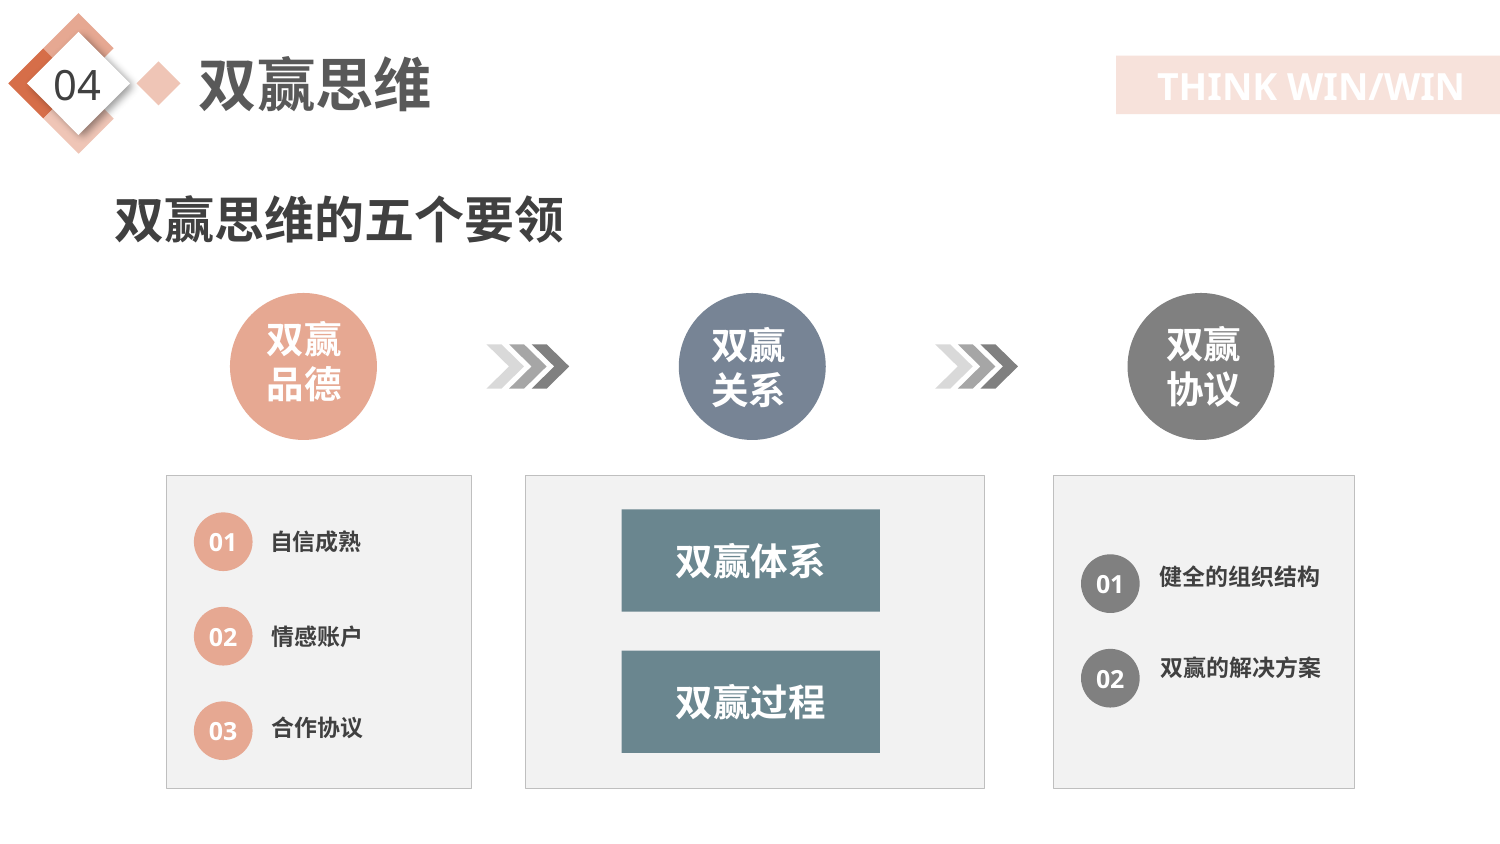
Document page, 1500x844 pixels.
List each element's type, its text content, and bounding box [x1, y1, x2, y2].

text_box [193, 701, 472, 768]
text_box 双赢思维的五个要领 [76, 180, 580, 256]
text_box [193, 606, 472, 672]
text_box [164, 474, 473, 790]
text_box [934, 344, 1019, 389]
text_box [1080, 554, 1355, 618]
text_box [523, 474, 987, 790]
text_box 双赢过程 [620, 648, 882, 755]
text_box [486, 344, 570, 389]
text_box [678, 292, 826, 441]
text_box [1051, 474, 1356, 790]
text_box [1127, 292, 1275, 441]
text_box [193, 512, 470, 583]
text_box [229, 292, 378, 441]
text_box 双赢体系 [620, 507, 882, 614]
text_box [1080, 648, 1356, 708]
